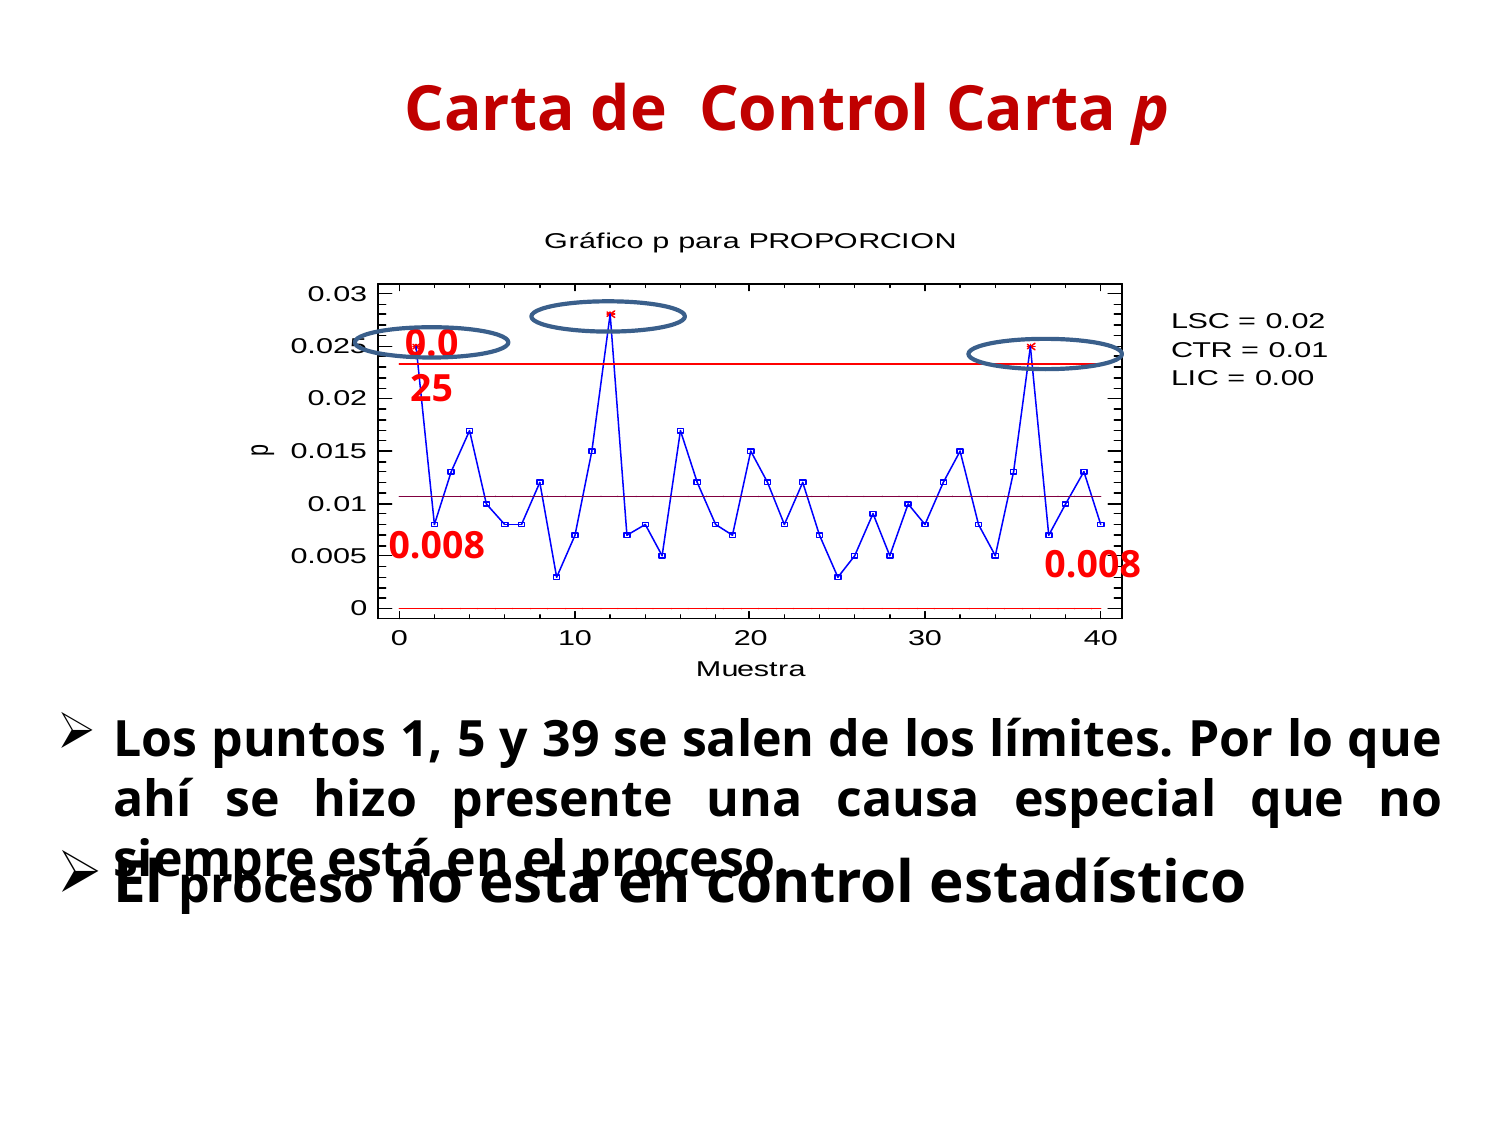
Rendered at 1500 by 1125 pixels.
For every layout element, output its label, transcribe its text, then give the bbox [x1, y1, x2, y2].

text_box El proceso no esta en control estadístico [42, 836, 1416, 922]
title Carta de Control Carta p [389, 35, 1187, 165]
text_box Los puntos 1, 5 y 39 se salen de los límites. Por lo que ahí se hizo presente una causa especial que no siempre está en el proceso. [42, 699, 1458, 894]
picture [117, 167, 1383, 735]
